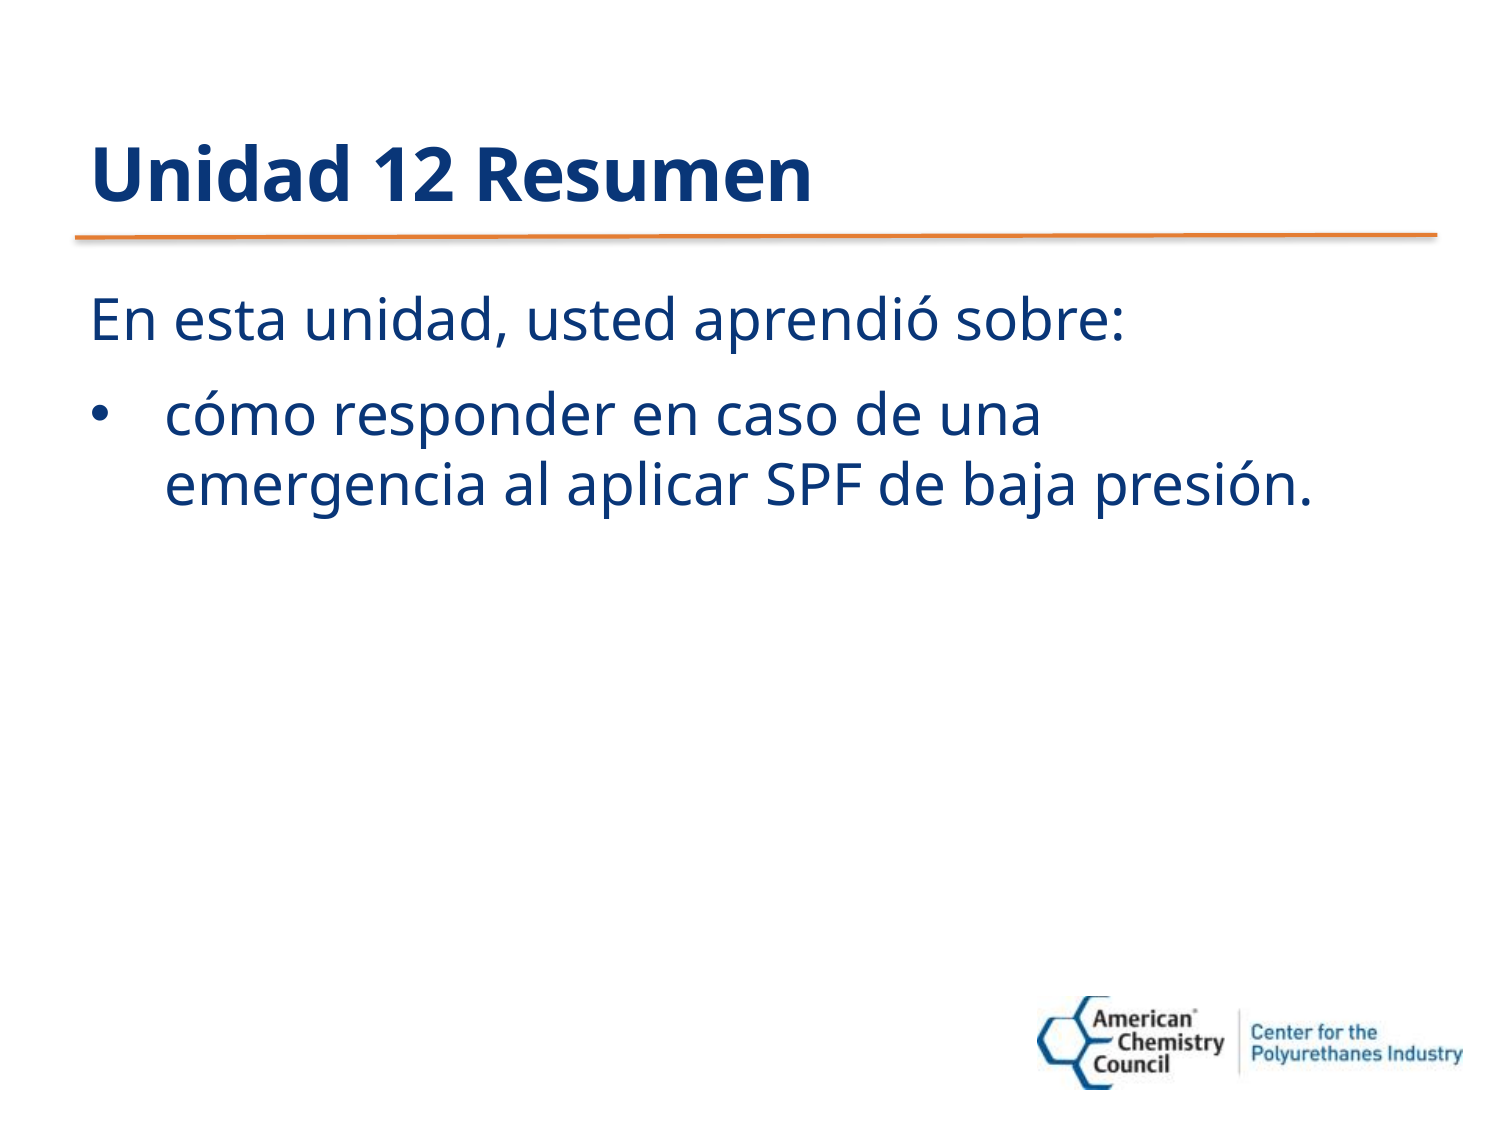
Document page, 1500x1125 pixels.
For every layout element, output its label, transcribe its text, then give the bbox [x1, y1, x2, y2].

picture [1037, 996, 1463, 1090]
list En esta unidad, usted aprendió sobre: cómo responder en caso de una emergencia al aplicar SPF de baja presión. [75, 275, 1350, 988]
title Unidad 12 Resumen [75, 35, 1250, 224]
